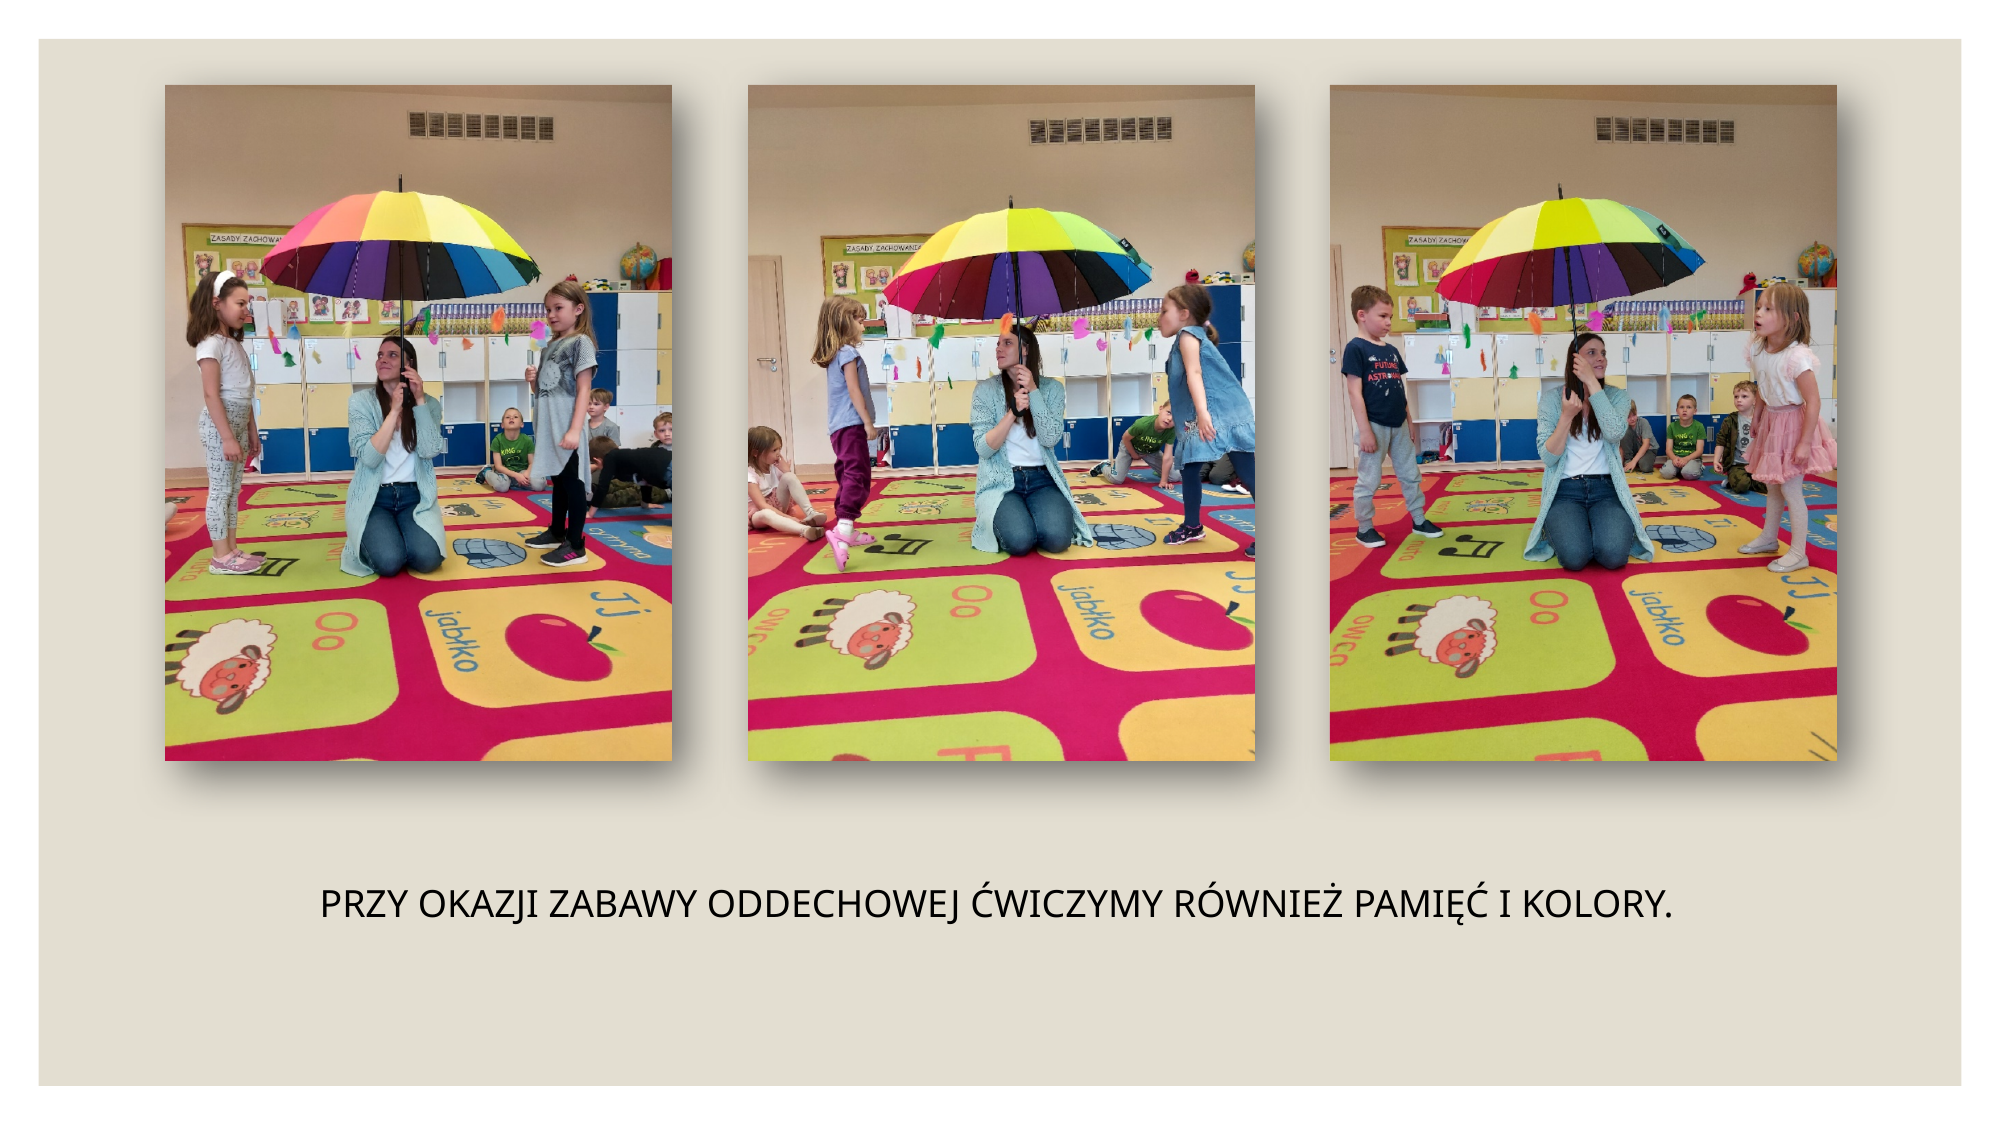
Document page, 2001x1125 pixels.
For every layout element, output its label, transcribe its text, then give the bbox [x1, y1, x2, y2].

picture [80, 85, 1921, 760]
text_box PRZY OKAZJI ZABAWY ODDECHOWEJ ĆWICZYMY RÓWNIEŻ PAMIĘĆ I KOLORY. [158, 872, 1837, 933]
